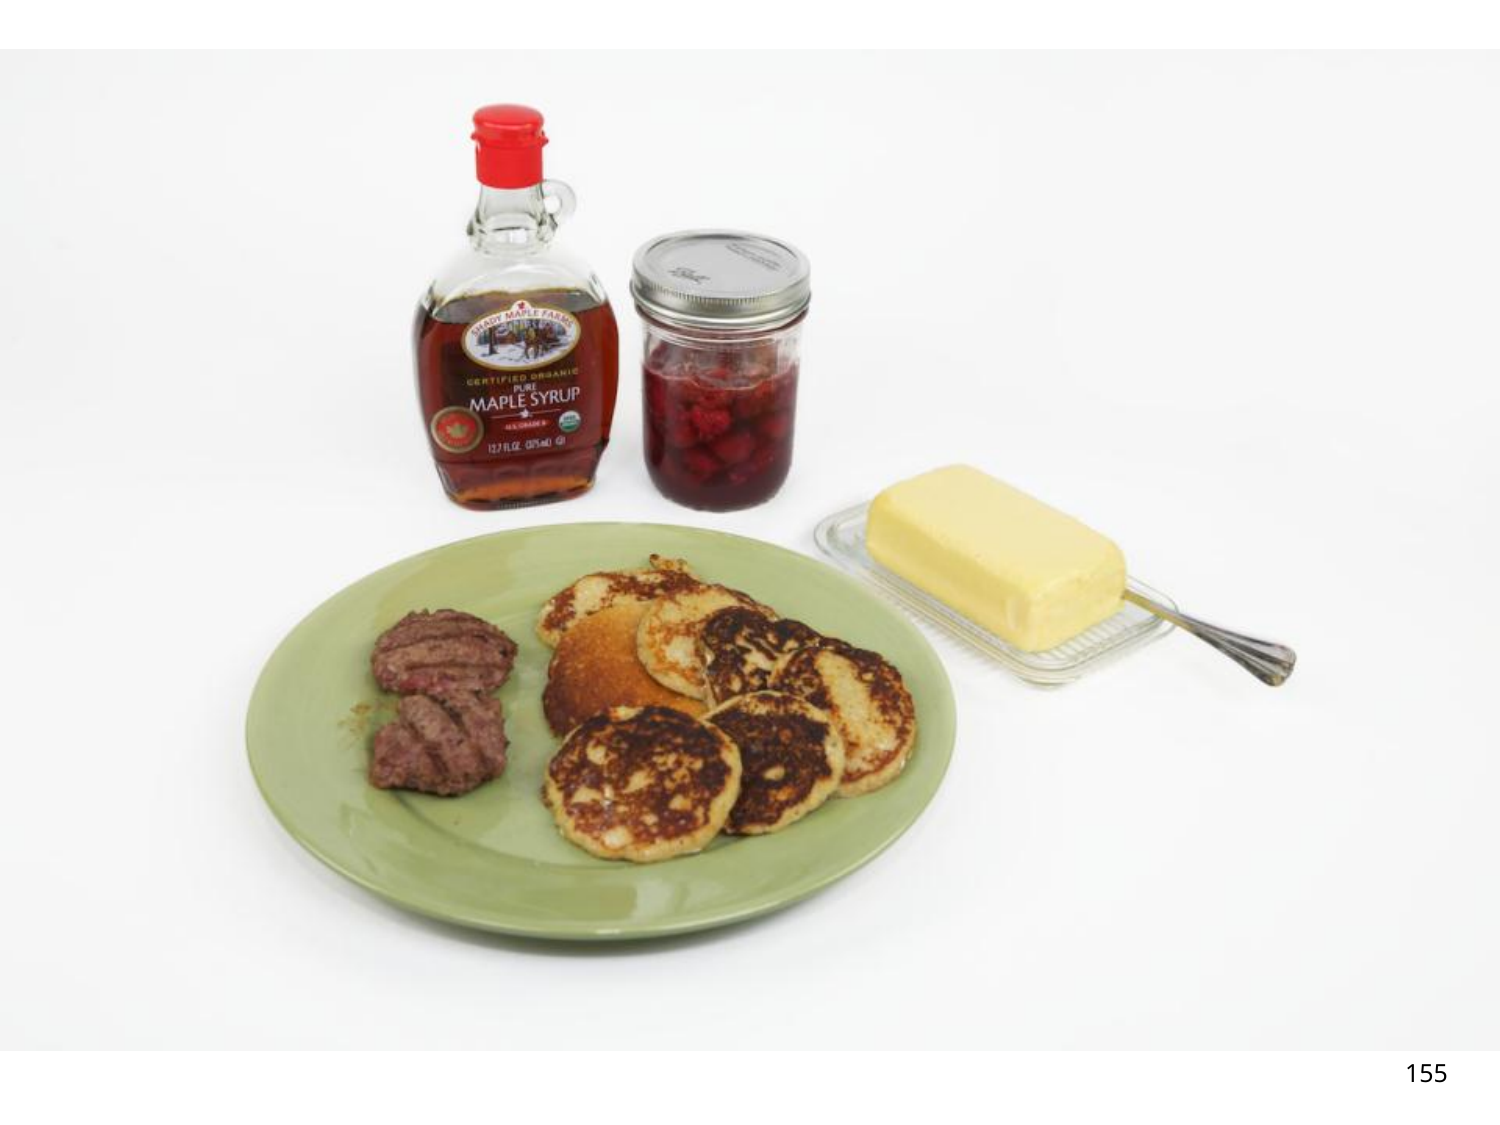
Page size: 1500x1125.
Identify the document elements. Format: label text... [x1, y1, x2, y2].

picture [0, 49, 1500, 1051]
slide_number 155 [1150, 1058, 1464, 1125]
